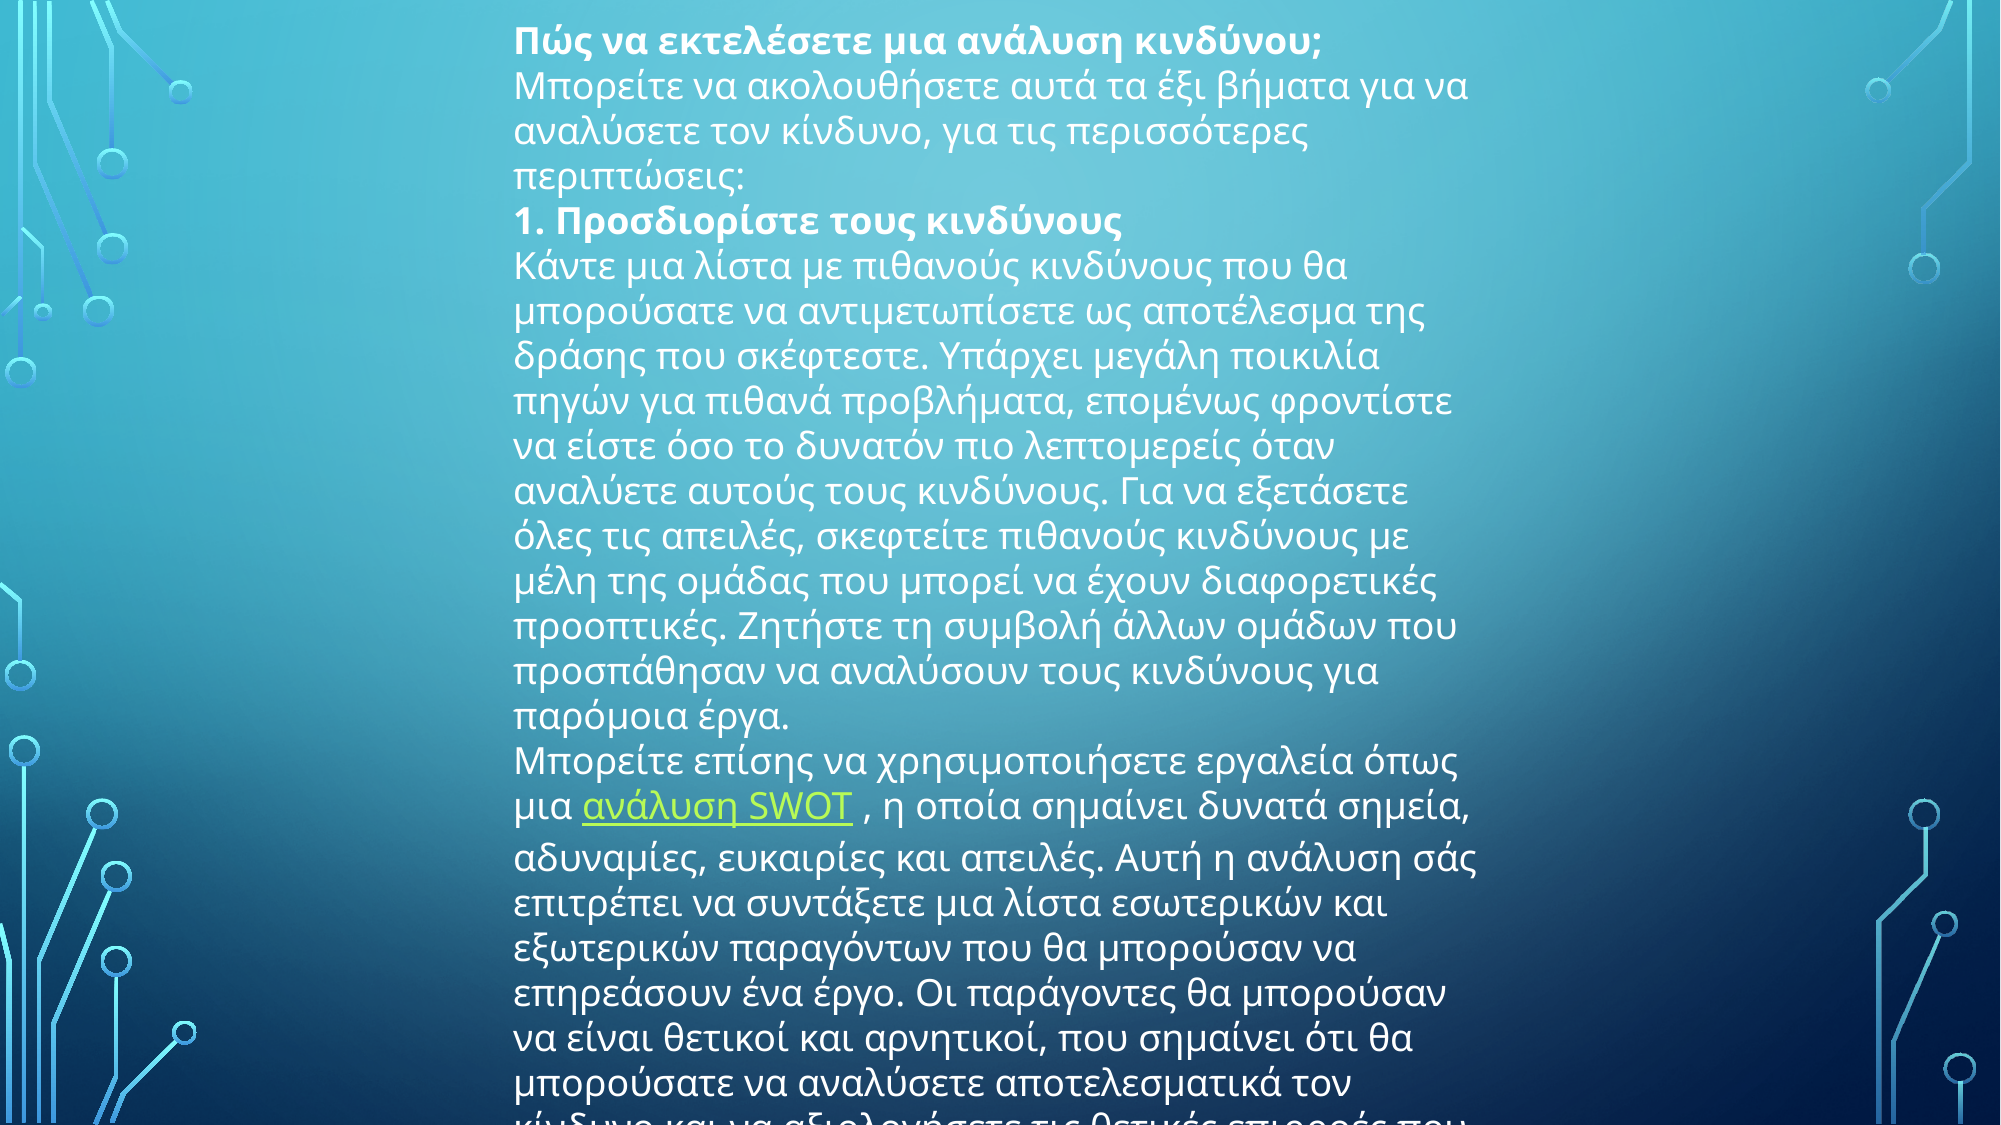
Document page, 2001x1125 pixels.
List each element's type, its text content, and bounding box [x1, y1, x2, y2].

text_box Πώς να εκτελέσετε μια ανάλυση κινδύνου; Μπορείτε να ακολουθήσετε αυτά τα έξι βήματα για να αναλύσετε τον κίνδυνο, για τις περισσότερες περιπτώσεις: 1. Προσδιορίστε τους κινδύνους Κάντε μια λίστα με πιθανούς κινδύνους που θα μπορούσατε να αντιμετωπίσετε ως αποτέλεσμα της δράσης που σκέφτεστε. Υπάρχει μεγάλη ποικιλία πηγών για πιθανά προβλήματα, επομένως φροντίστε να είστε όσο το δυνατόν πιο λεπτομερείς όταν αναλύετε αυτούς τους κινδύνους. Για να εξετάσετε όλες τις απειλές, σκεφτείτε πιθανούς κινδύνους με μέλη της ομάδας που μπορεί να έχουν διαφορετικές προοπτικές. Ζητήστε τη συμβολή άλλων ομάδων που προσπάθησαν να αναλύσουν τους κινδύνους για παρόμοια έργα. Μπορείτε επίσης να χρησιμοποιήσετε εργαλεία όπως μια ανάλυση SWOT , η οποία σημαίνει δυνατά σημεία, αδυναμίες, ευκαιρίες και απειλές. Αυτή η ανάλυση σάς επιτρέπει να συντάξετε μια λίστα εσωτερικών και εξωτερικών παραγόντων που θα μπορούσαν να επηρεάσουν ένα έργο. Οι παράγοντες θα μπορούσαν να είναι θετικοί και αρνητικοί, που σημαίνει ότι θα μπορούσατε να αναλύσετε αποτελεσματικά τον κίνδυνο και να αξιολογήσετε τις θετικές επιρροές που θα μπορούσαν να σας βοηθήσουν να μειώσετε αυτούς τους κινδύνους. [498, 10, 1500, 1125]
